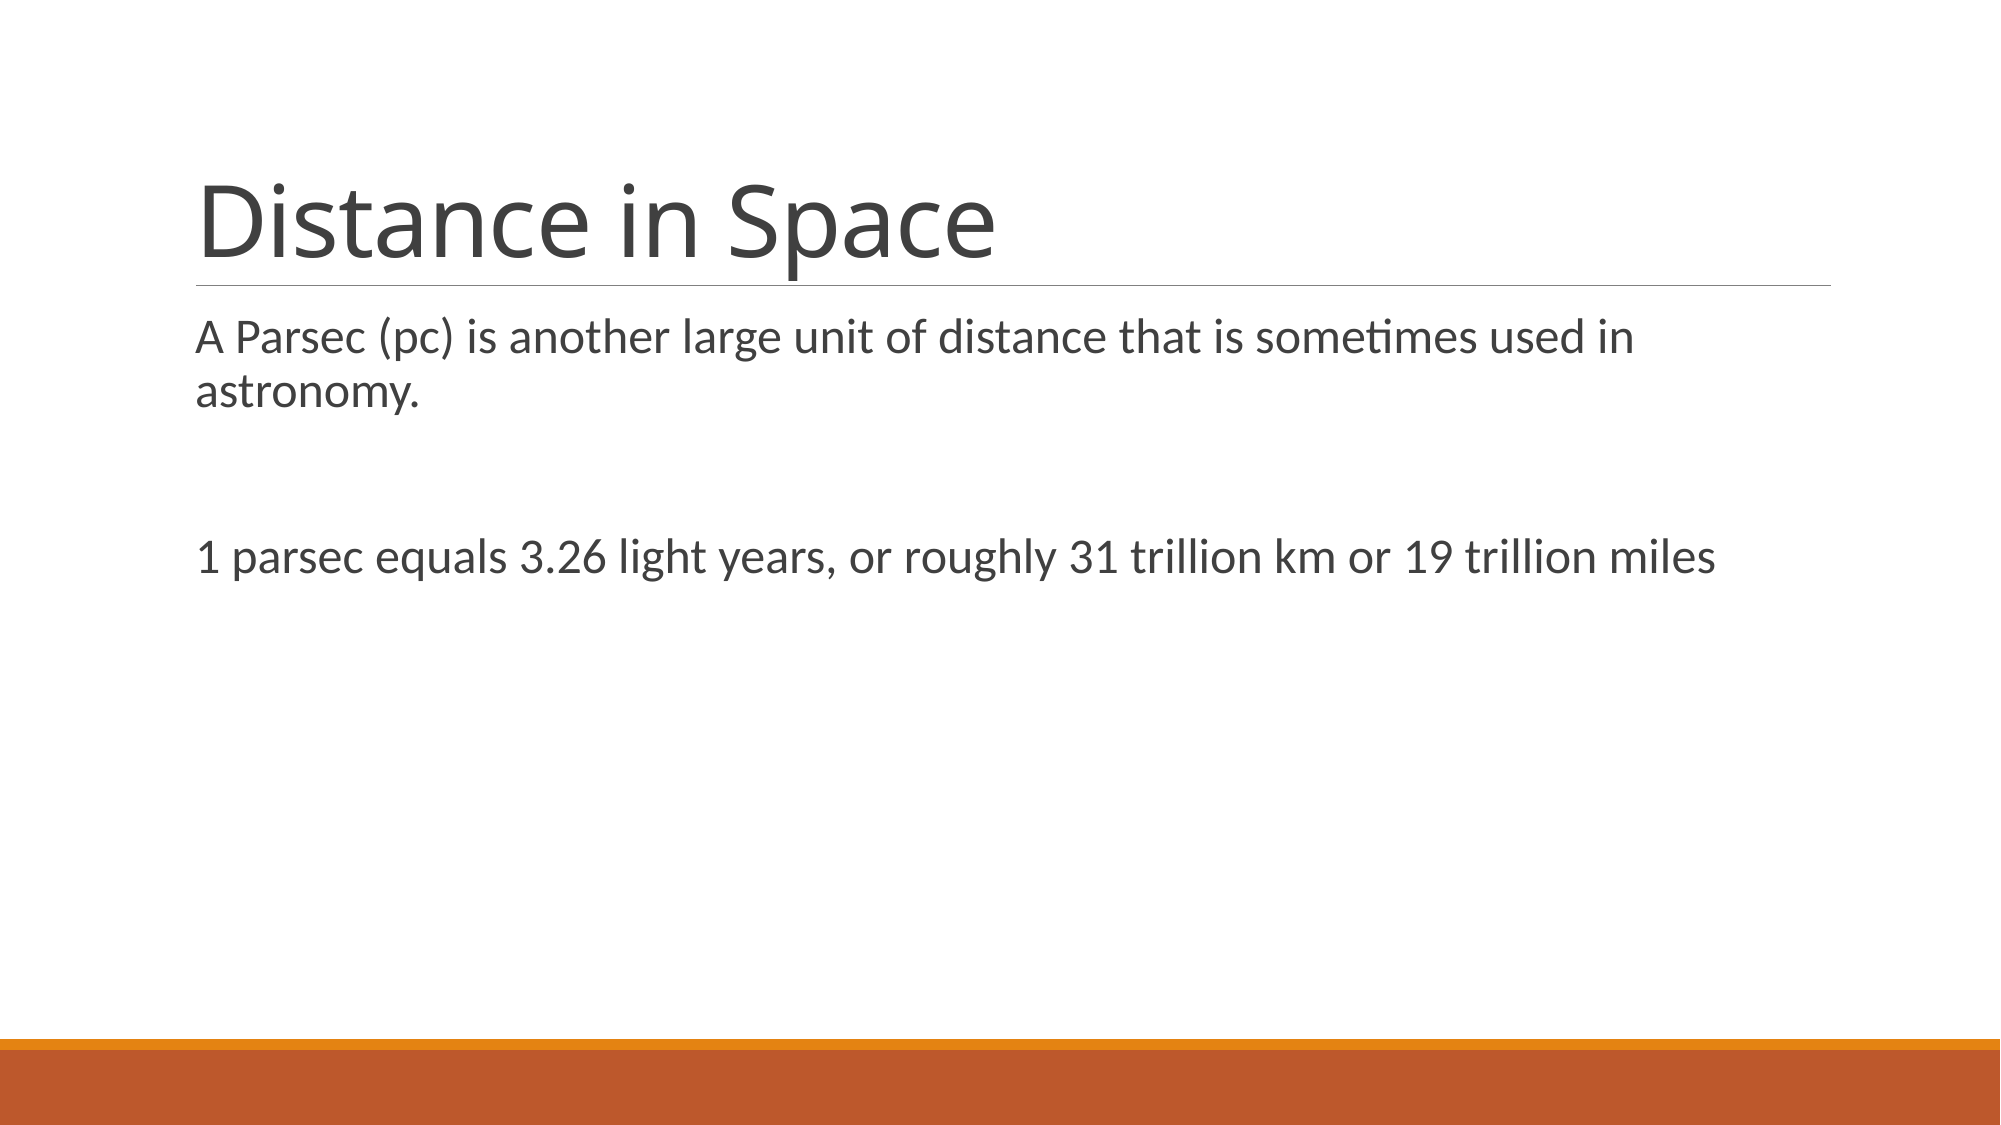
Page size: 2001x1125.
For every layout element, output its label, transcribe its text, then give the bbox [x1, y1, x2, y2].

title Distance in Space [180, 47, 1830, 285]
list A Parsec (pc) is another large unit of distance that is sometimes used in astronomy. 1 parsec equals 3.26 light years, or roughly 31 trillion km or 19 trillion miles [180, 302, 1830, 963]
